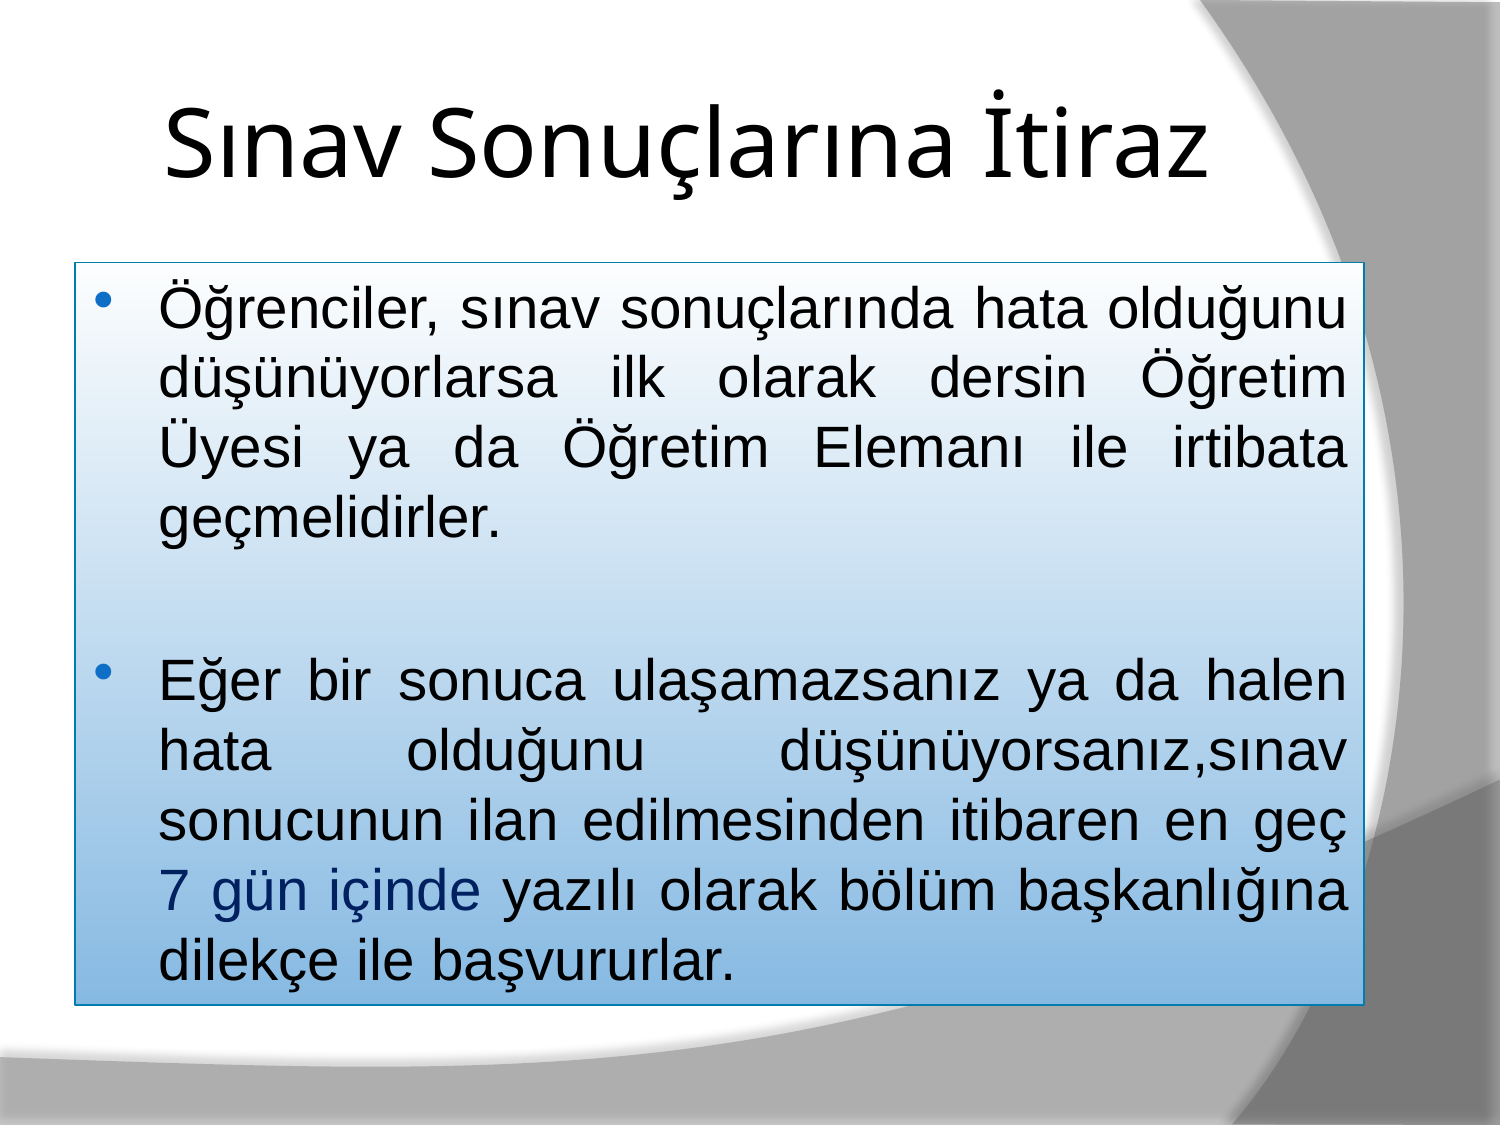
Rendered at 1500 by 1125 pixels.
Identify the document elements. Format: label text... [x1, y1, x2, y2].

list Öğrenciler, sınav sonuçlarında hata olduğunu düşünüyorlarsa ilk olarak dersin Öğretim Üyesi ya da Öğretim Elemanı ile irtibata geçmelidirler. Eğer bir sonuca ulaşamazsanız ya da halen hata olduğunu düşünüyorsanız,sınav sonucunun ilan edilmesinden itibaren en geç 7 gün içinde yazılı olarak bölüm başkanlığına dilekçe ile başvururlar. [74, 262, 1365, 1006]
title Sınav Sonuçlarına İtiraz [75, 45, 1300, 233]
